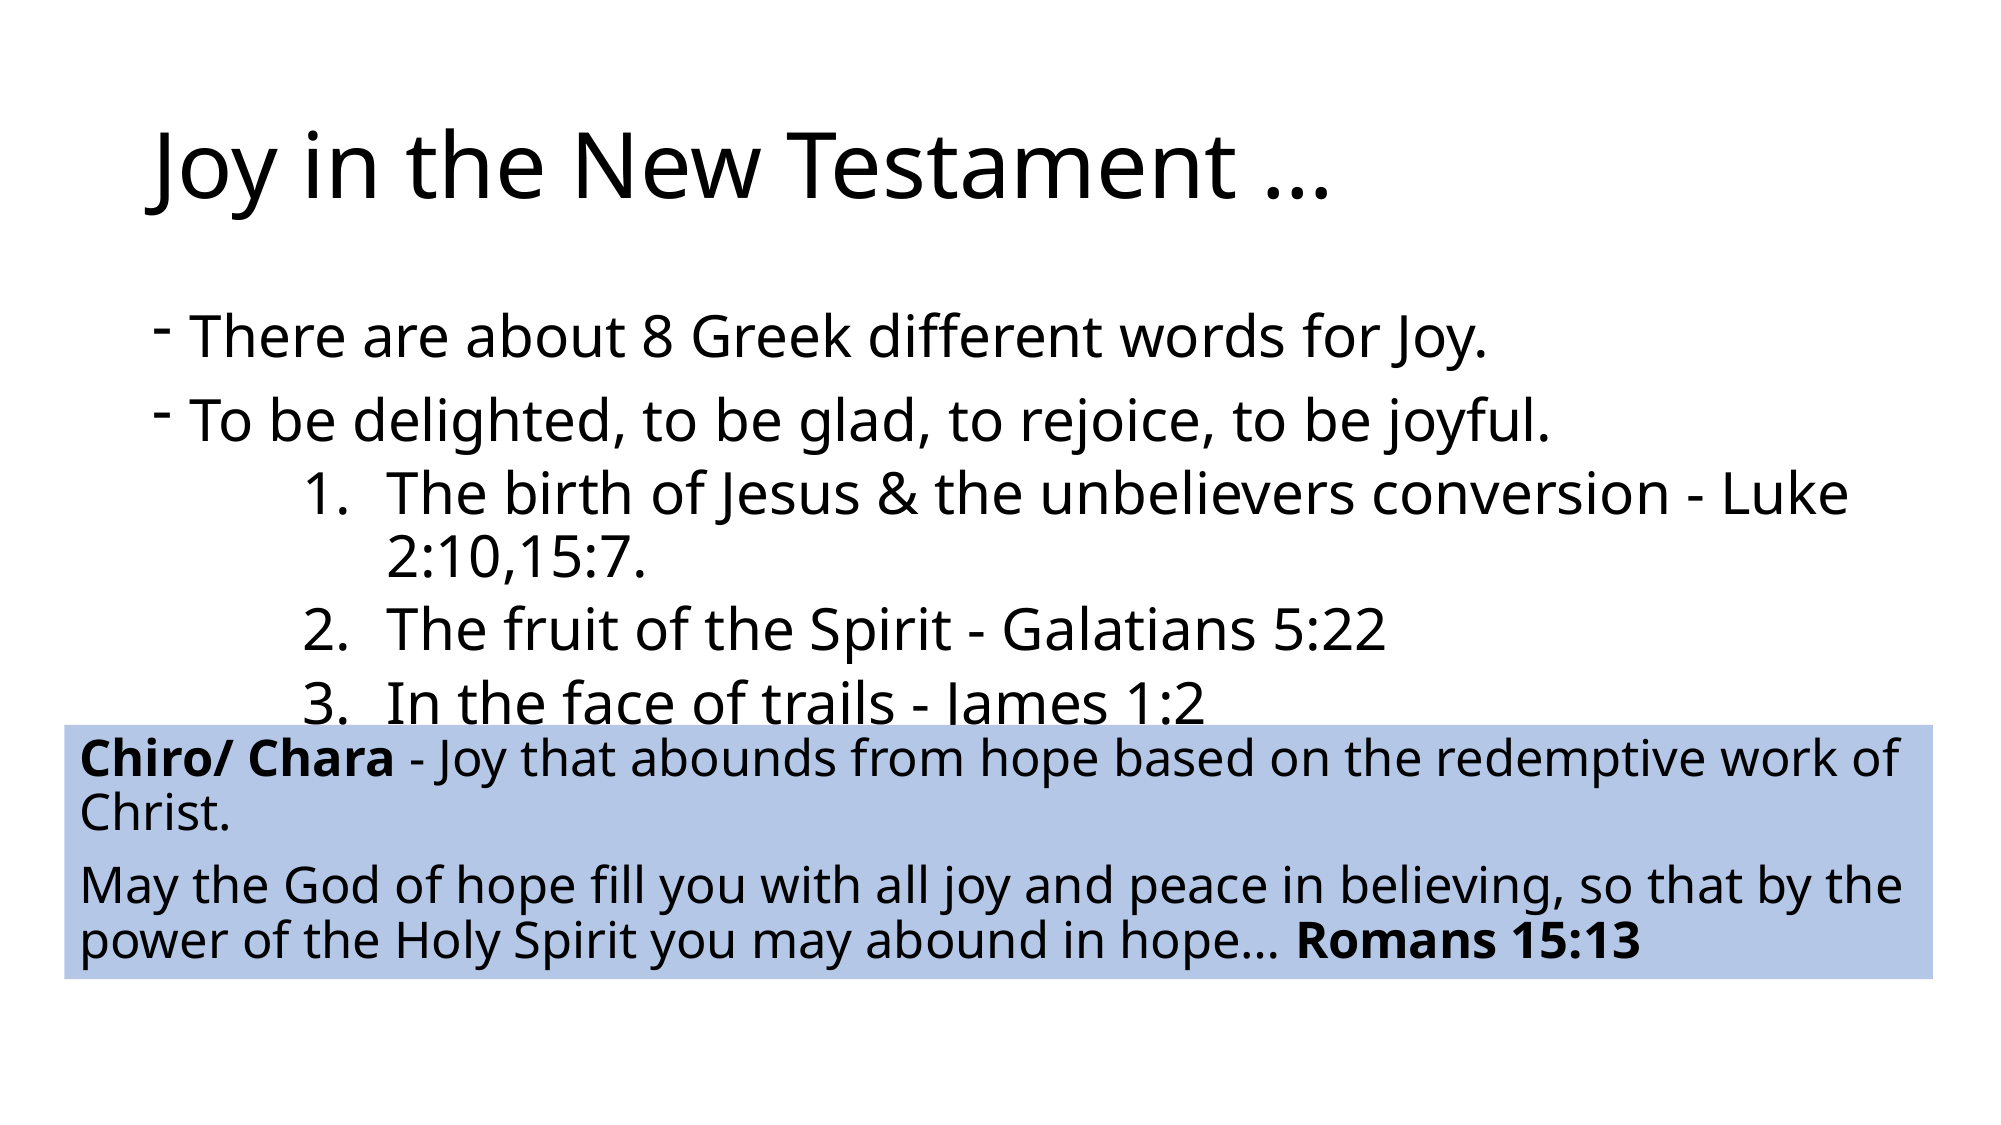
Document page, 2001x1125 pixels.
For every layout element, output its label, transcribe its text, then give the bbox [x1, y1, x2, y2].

list There are about 8 Greek different words for Joy. To be delighted, to be glad, to rejoice, to be joyful. The birth of Jesus & the unbelievers conversion - Luke 2:10,15:7. The fruit of the Spirit - Galatians 5:22 In the face of trails - James 1:2 [137, 299, 1910, 703]
text_box Chiro/ Chara - Joy that abounds from hope based on the redemptive work of Christ. May the God of hope fill you with all joy and peace in believing, so that by the power of the Holy Spirit you may abound in hope… Romans 15:13 [64, 724, 1933, 980]
title Joy in the New Testament … [137, 59, 1863, 278]
